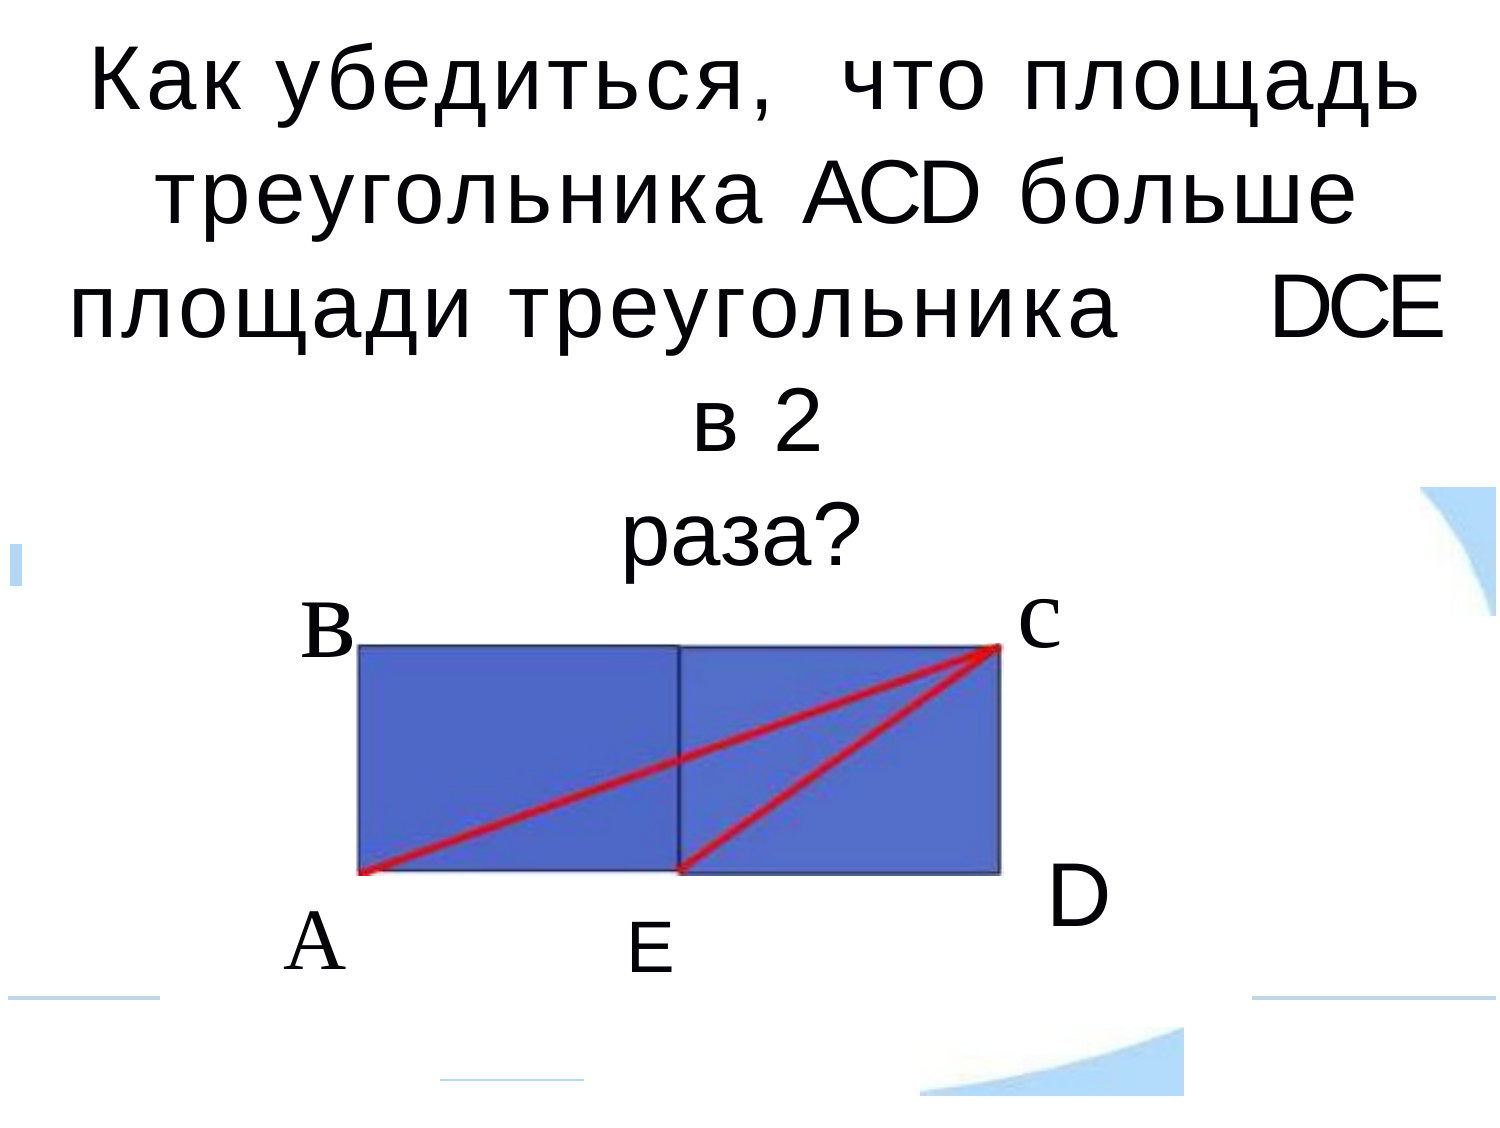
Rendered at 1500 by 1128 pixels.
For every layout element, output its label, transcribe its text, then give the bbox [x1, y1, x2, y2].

text_box [1419, 487, 1496, 616]
text_box Е [623, 899, 670, 988]
text_box [355, 643, 1004, 876]
text_box с [1015, 545, 1059, 671]
text_box в [297, 539, 342, 684]
text_box А [281, 882, 337, 990]
text_box Как убедиться, что площадь треугольника ACD больше площади треугольника DCE в 2 раза? [31, 13, 1484, 474]
text_box D [1043, 835, 1105, 946]
text_box [919, 1027, 1184, 1096]
